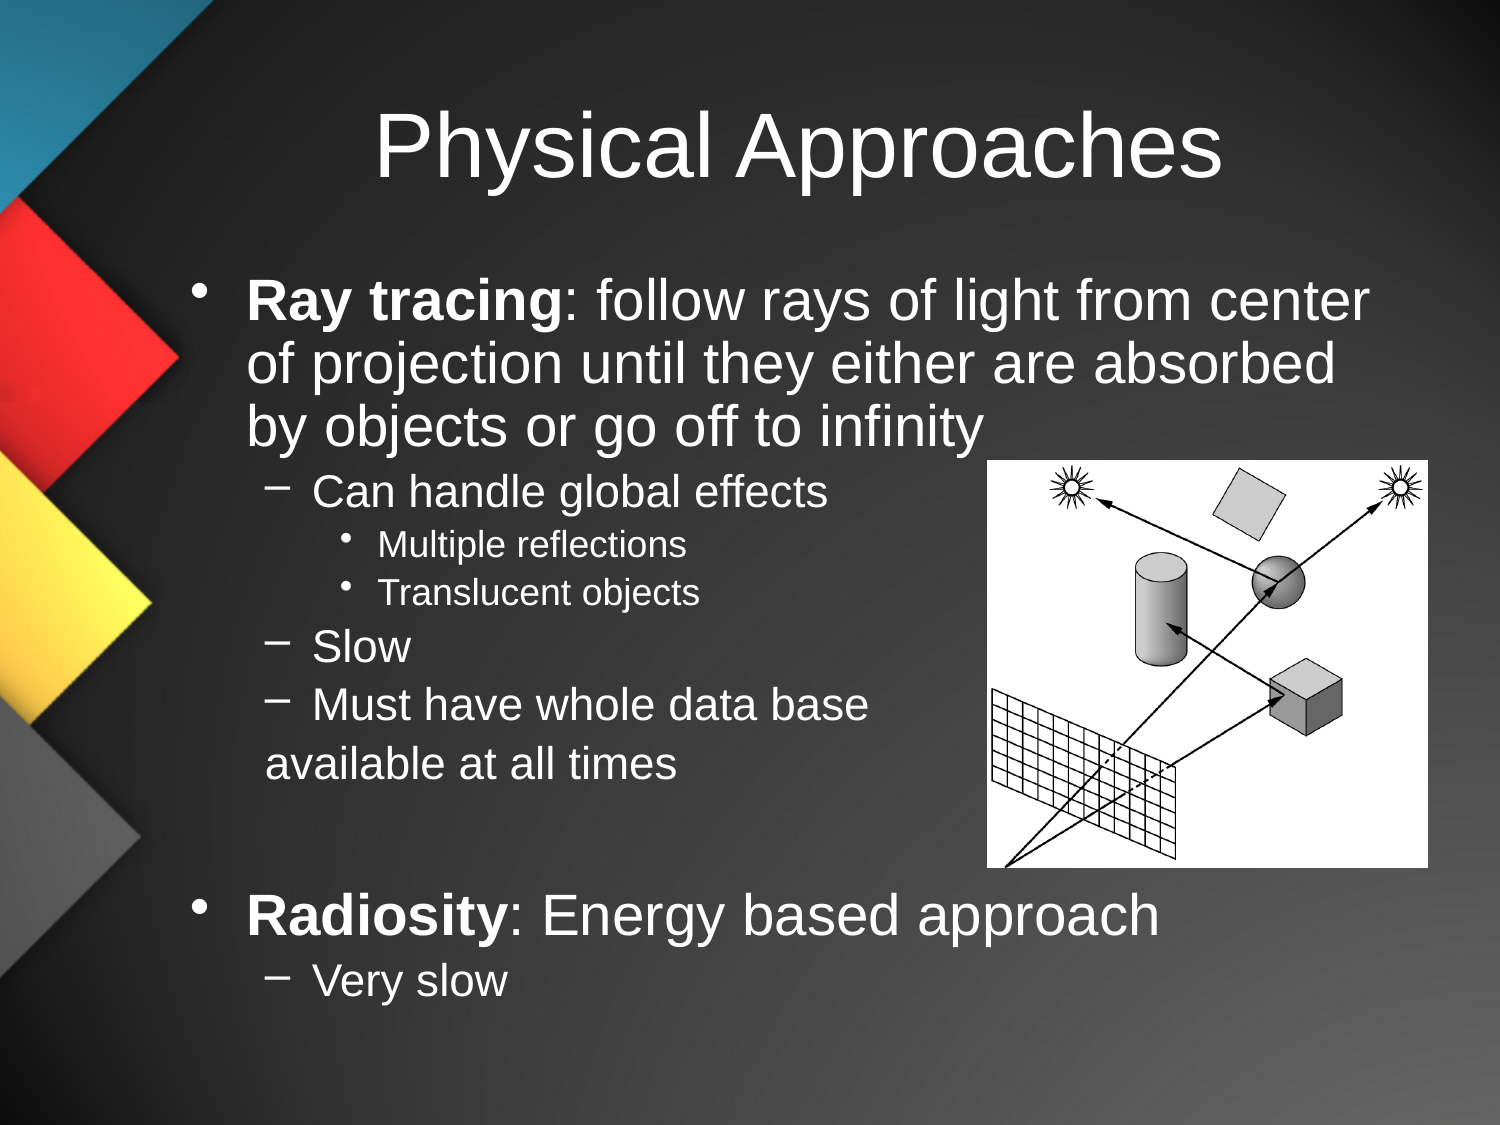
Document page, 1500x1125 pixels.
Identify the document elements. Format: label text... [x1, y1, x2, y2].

list Ray tracing: follow rays of light from center of projection until they either are absorbed by objects or go off to infinity Can handle global effects Multiple reflections Translucent objects Slow Must have whole data base available at all times Radiosity: Energy based approach Very slow [174, 262, 1426, 1006]
picture [0, 0, 1500, 1125]
title Physical Approaches [174, 44, 1426, 238]
